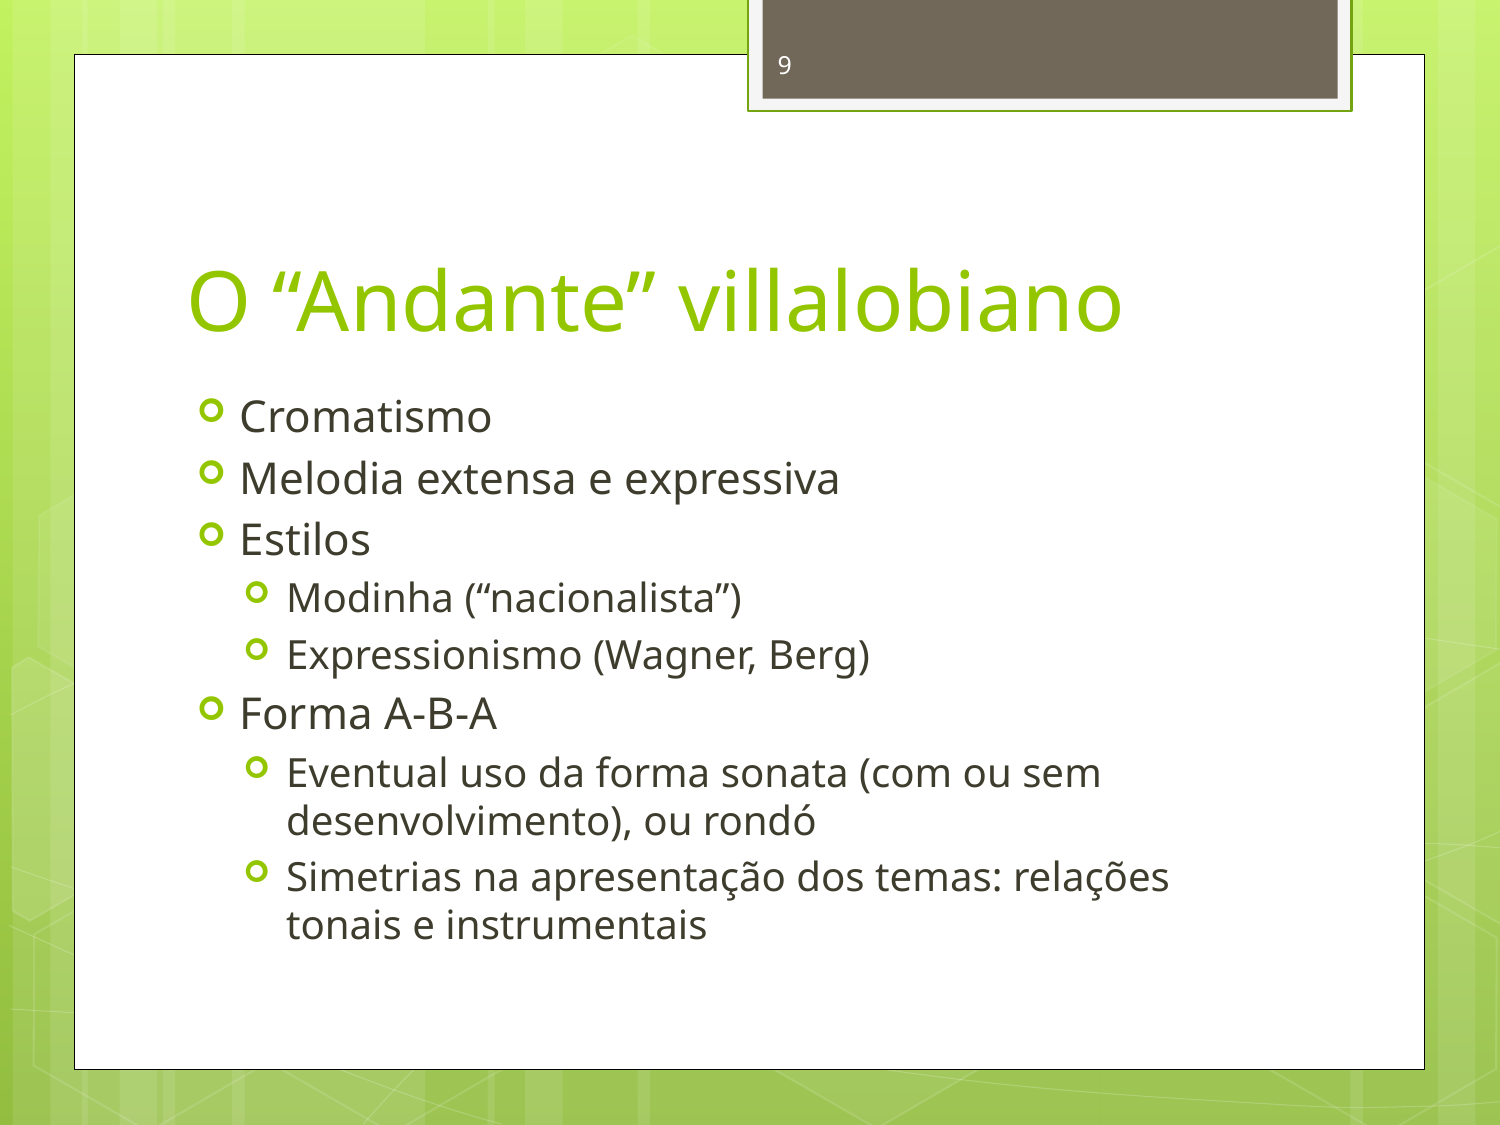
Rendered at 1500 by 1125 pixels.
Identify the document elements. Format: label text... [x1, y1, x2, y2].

title O “Andante” villalobiano [171, 168, 1324, 357]
list Cromatismo Melodia extensa e expressiva Estilos Modinha (“nacionalista”) Expressionismo (Wagner, Berg) Forma A-B-A Eventual uso da forma sonata (com ou sem desenvolvimento), ou rondó Simetrias na apresentação dos temas: relações tonais e instrumentais [171, 381, 1283, 957]
slide_number 9 [762, 36, 982, 97]
